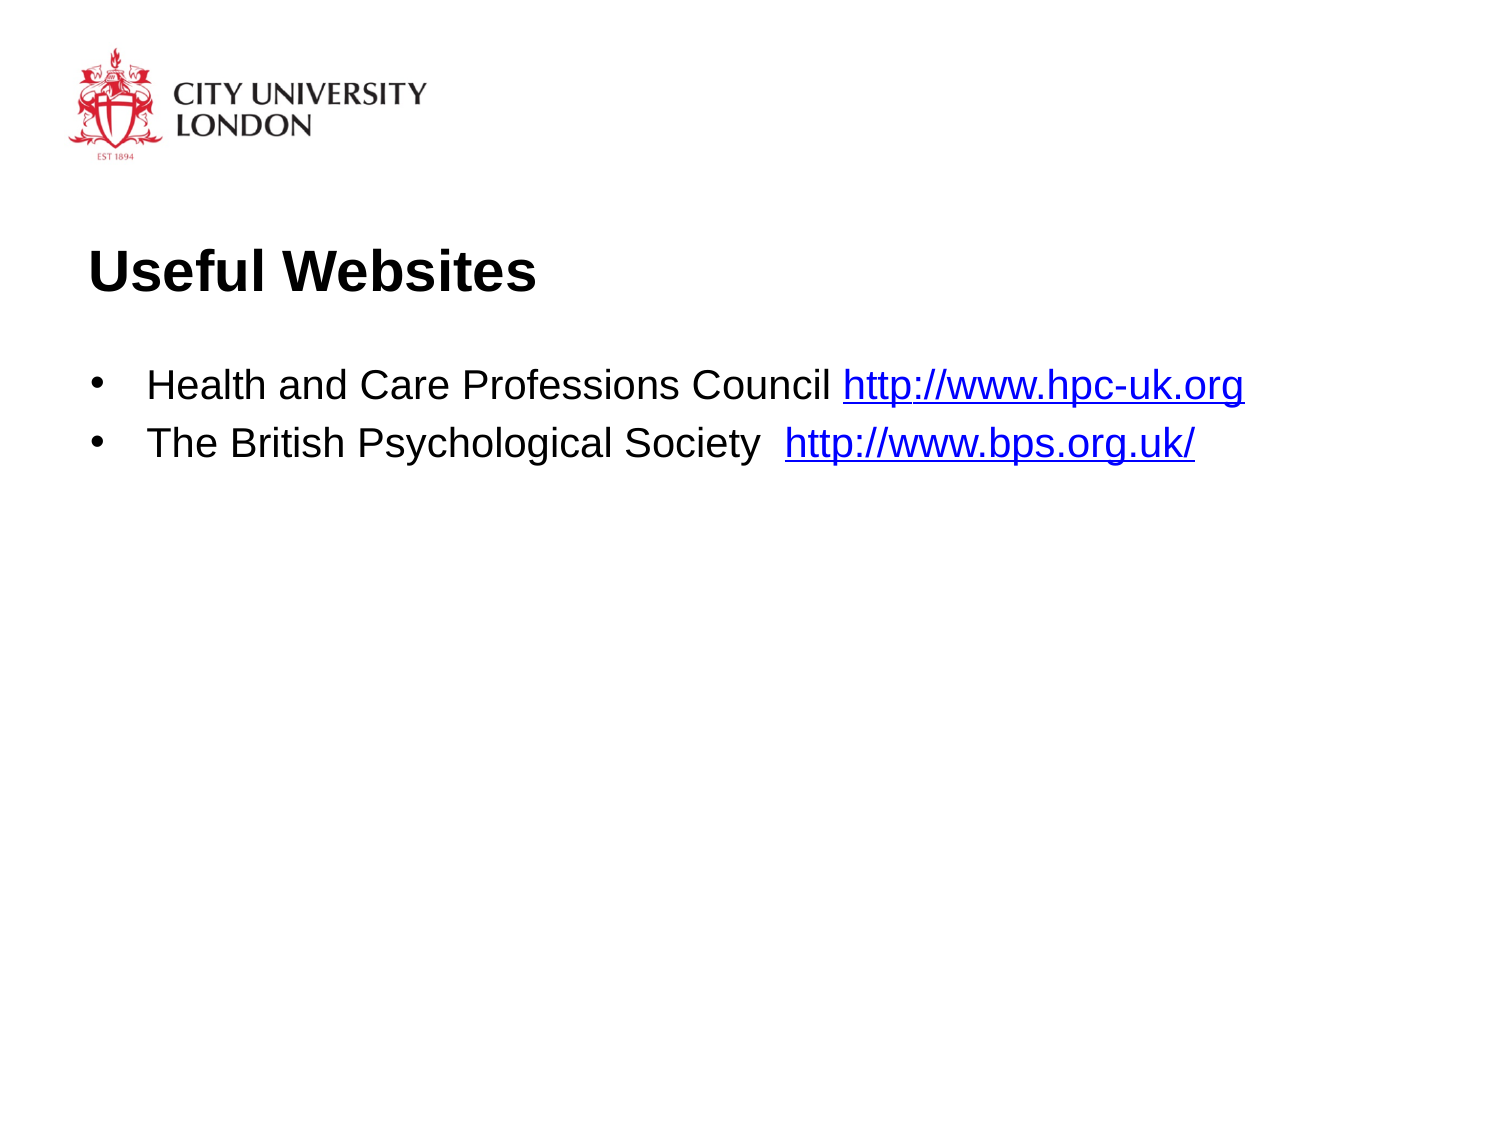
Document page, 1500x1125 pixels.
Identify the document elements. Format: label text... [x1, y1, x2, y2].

list Health and Care Professions Council http://www.hpc-uk.org The British Psychological Society http://www.bps.org.uk/ [75, 349, 1425, 1005]
title Useful Websites [73, 174, 1424, 362]
picture [64, 42, 431, 165]
